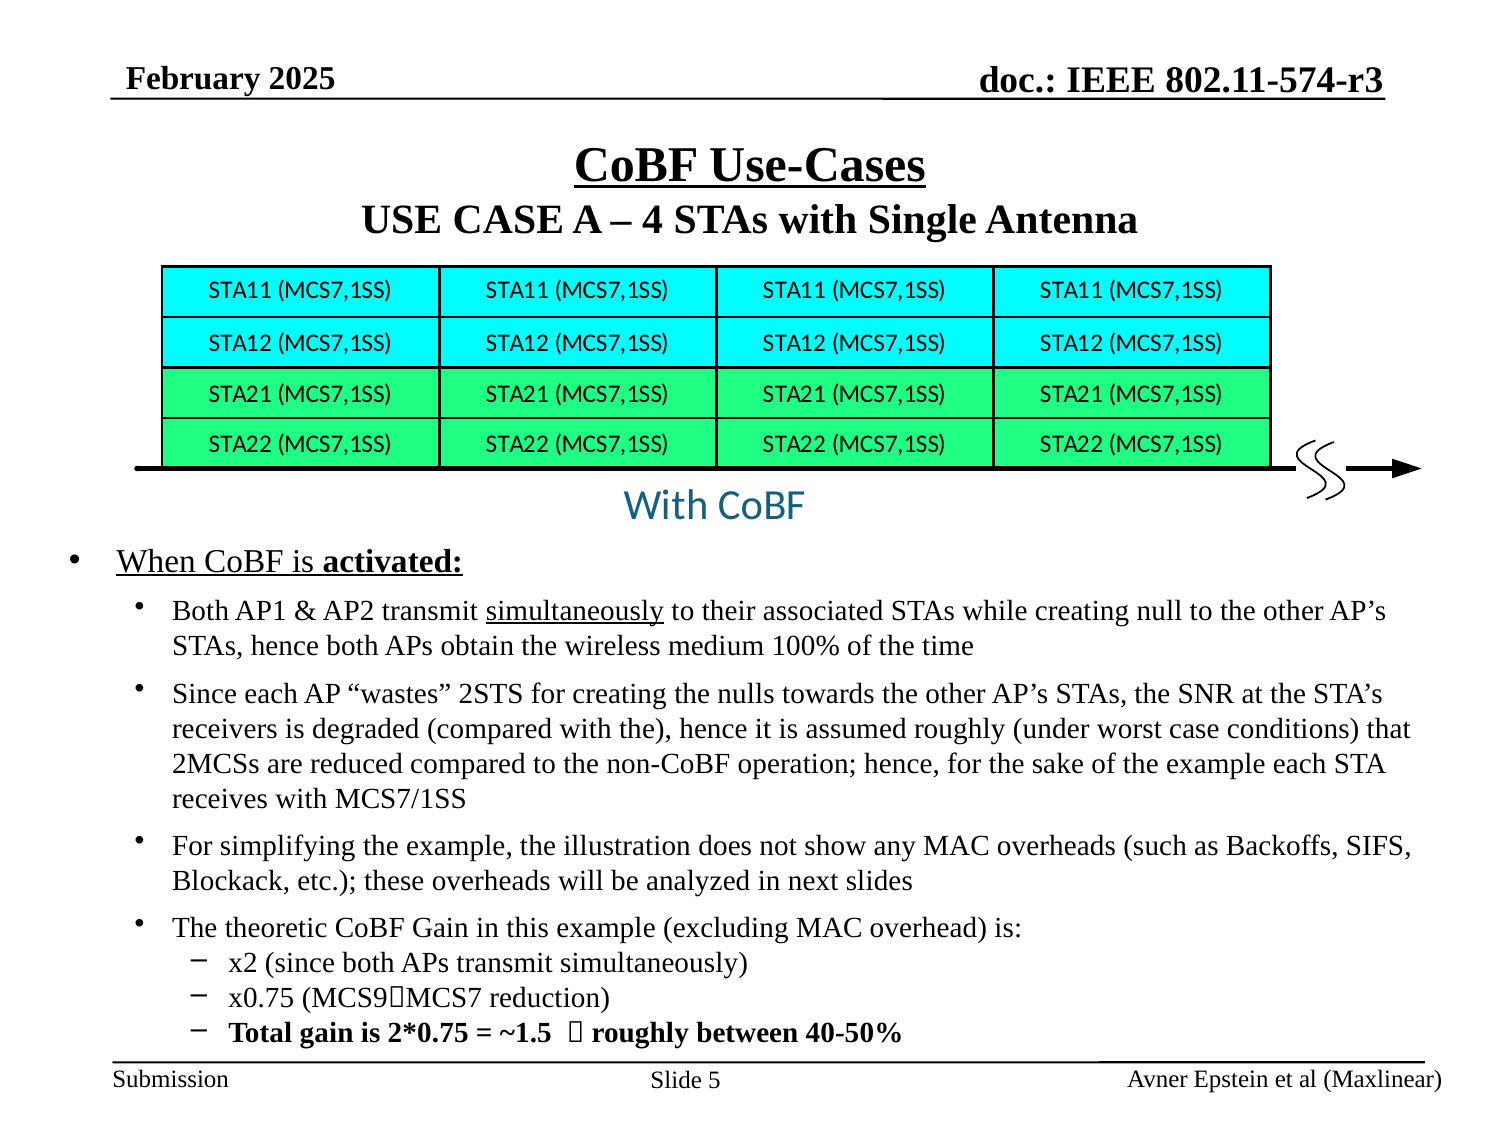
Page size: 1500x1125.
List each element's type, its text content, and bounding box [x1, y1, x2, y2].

title CoBF Use-Cases USE CASE A – 4 STAs with Single Antenna [112, 142, 1388, 231]
picture [131, 261, 1423, 553]
text_box When CoBF is activated: Both AP1 & AP2 transmit simultaneously to their associated STAs while creating null to the other AP’s STAs, hence both APs obtain the wireless medium 100% of the time Since each AP “wastes” 2STS for creating the nulls towards the other AP’s STAs, the SNR at the STA’s receivers is degraded (compared with the), hence it is assumed roughly (under worst case conditions) that 2MCSs are reduced compared to the non-CoBF operation; hence, for the sake of the example each STA receives with MCS7/1SS For simplifying the example, the illustration does not show any MAC overheads (such as Backoffs, SIFS, Blockack, etc.); these overheads will be analyzed in next slides The theoretic CoBF Gain in this example (excluding MAC overhead) is: x2 (since both APs transmit simultaneously) x0.75 (MCS9MCS7 reduction) Total gain is 2*0.75 = ~1.5  roughly between 40-50% [45, 531, 1455, 1040]
